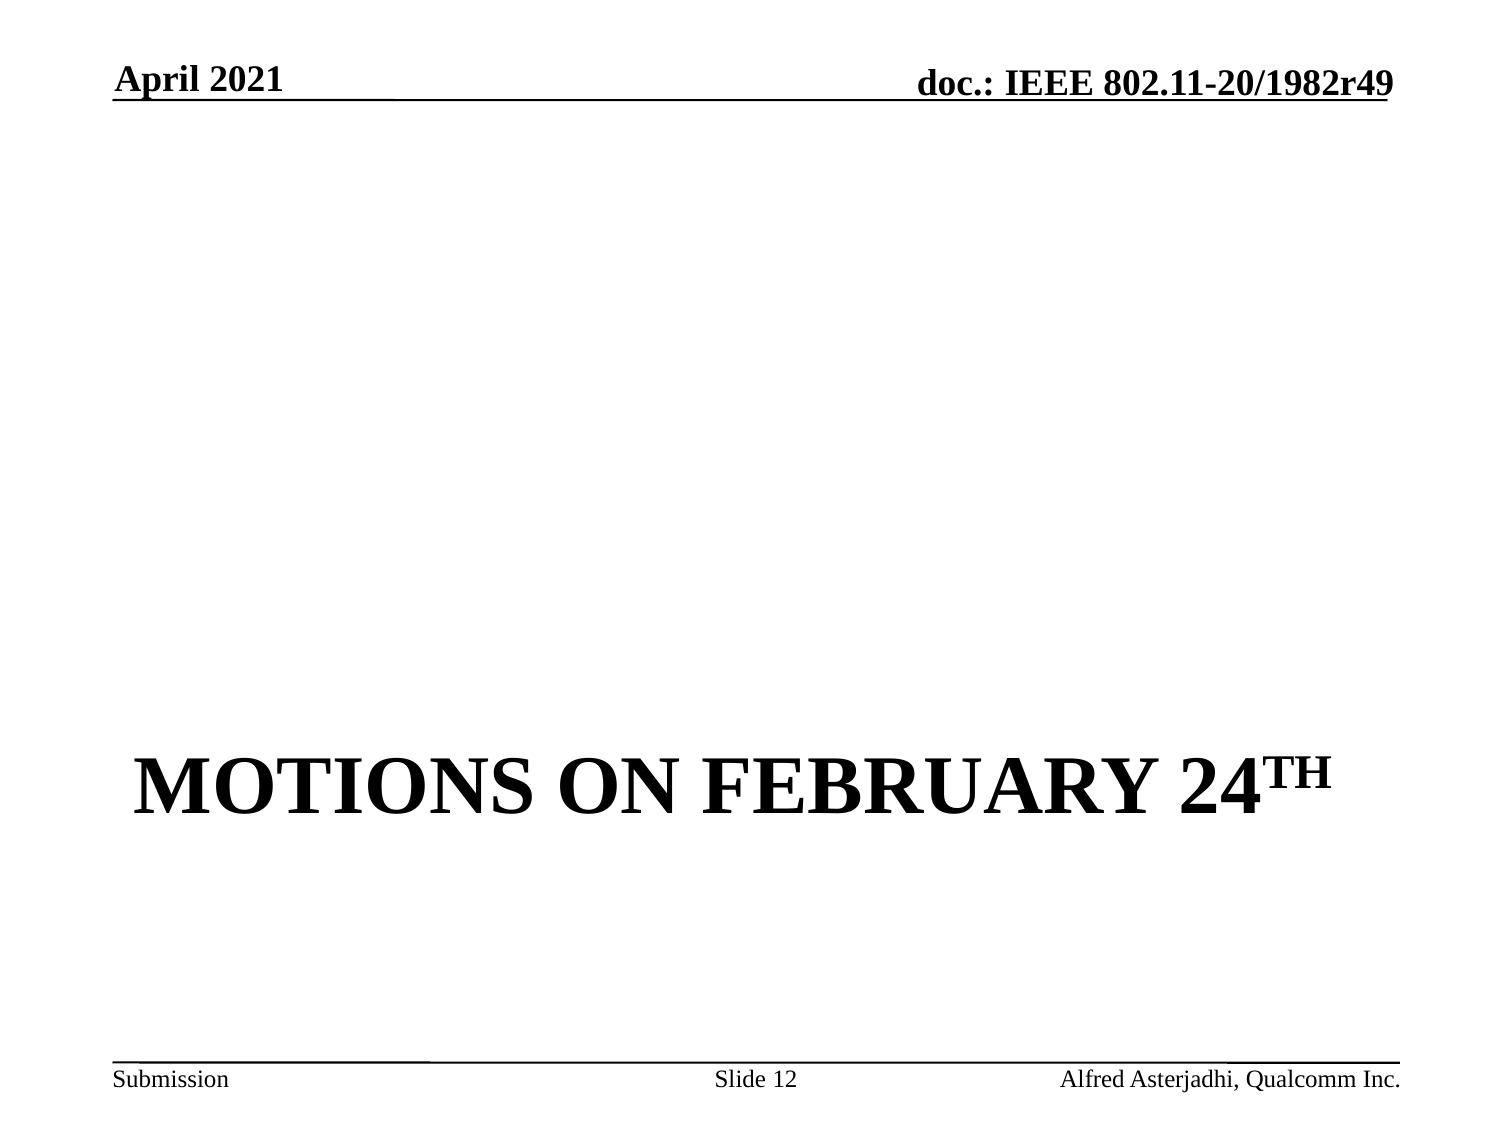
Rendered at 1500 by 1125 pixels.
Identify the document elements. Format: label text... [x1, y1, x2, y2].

slide_number Slide 12 [712, 1061, 800, 1123]
footer Alfred Asterjadhi, Qualcomm Inc. [878, 1061, 1402, 1093]
title Motions on FEBRUARY 24th [118, 722, 1394, 947]
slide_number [114, 54, 423, 100]
